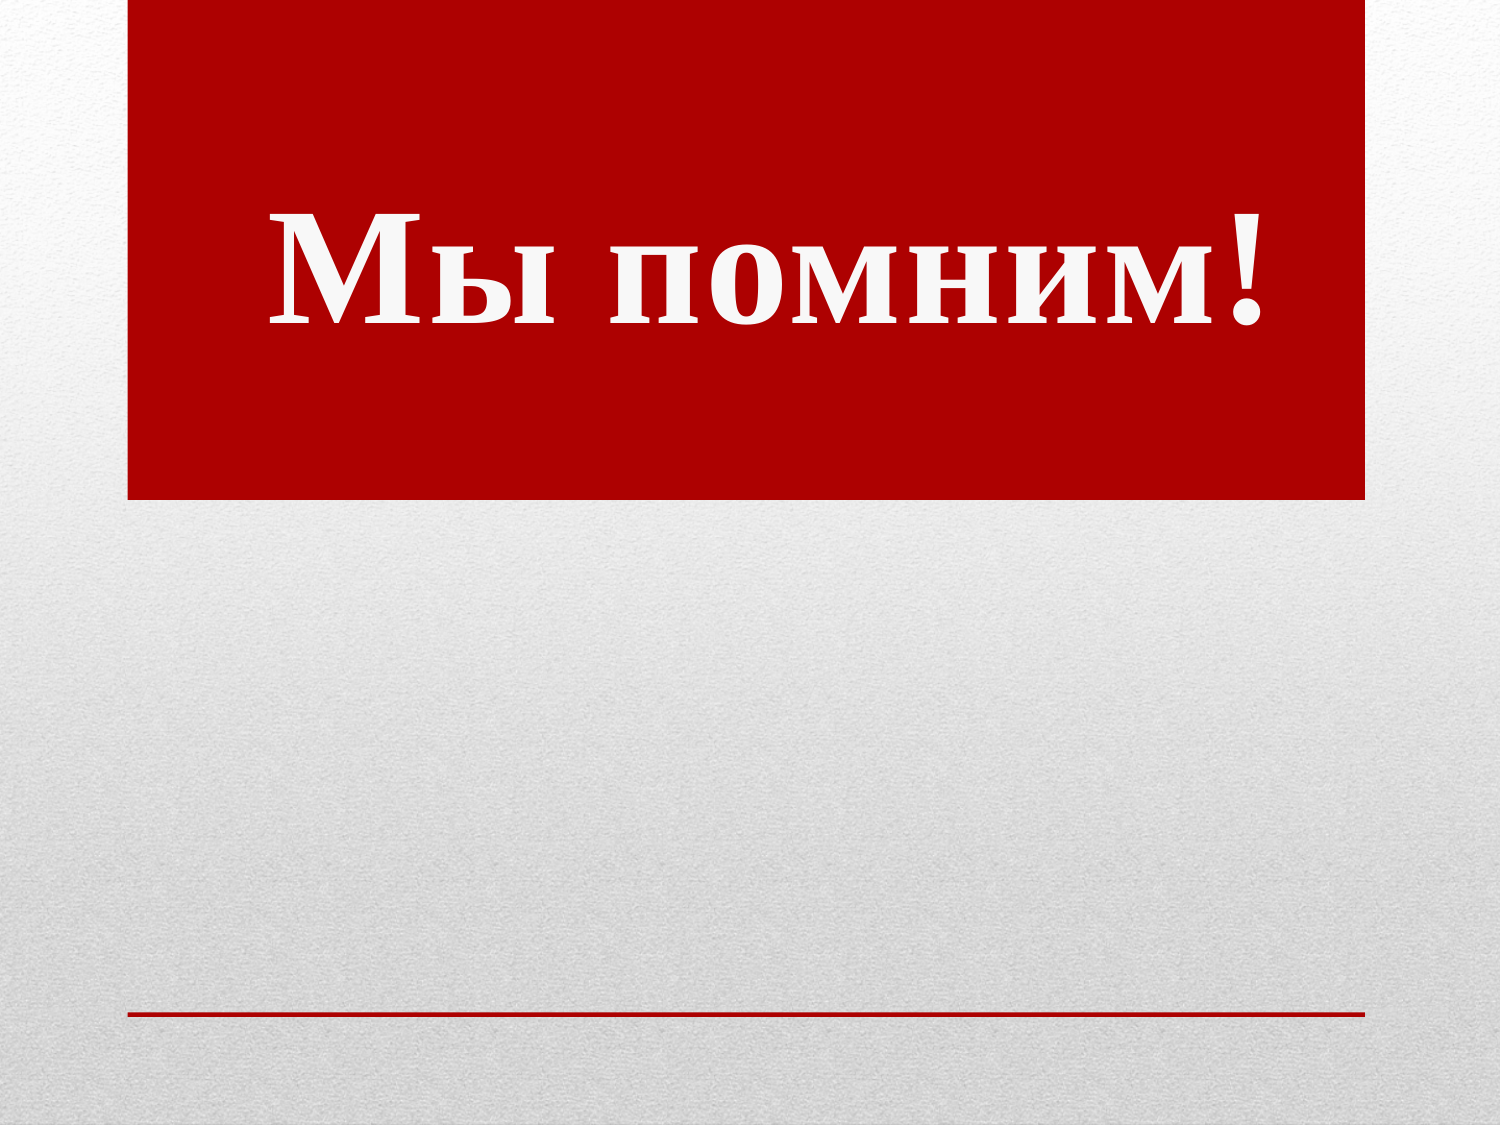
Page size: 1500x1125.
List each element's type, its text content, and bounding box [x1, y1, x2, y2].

text_box Мы помним! [252, 148, 1292, 364]
